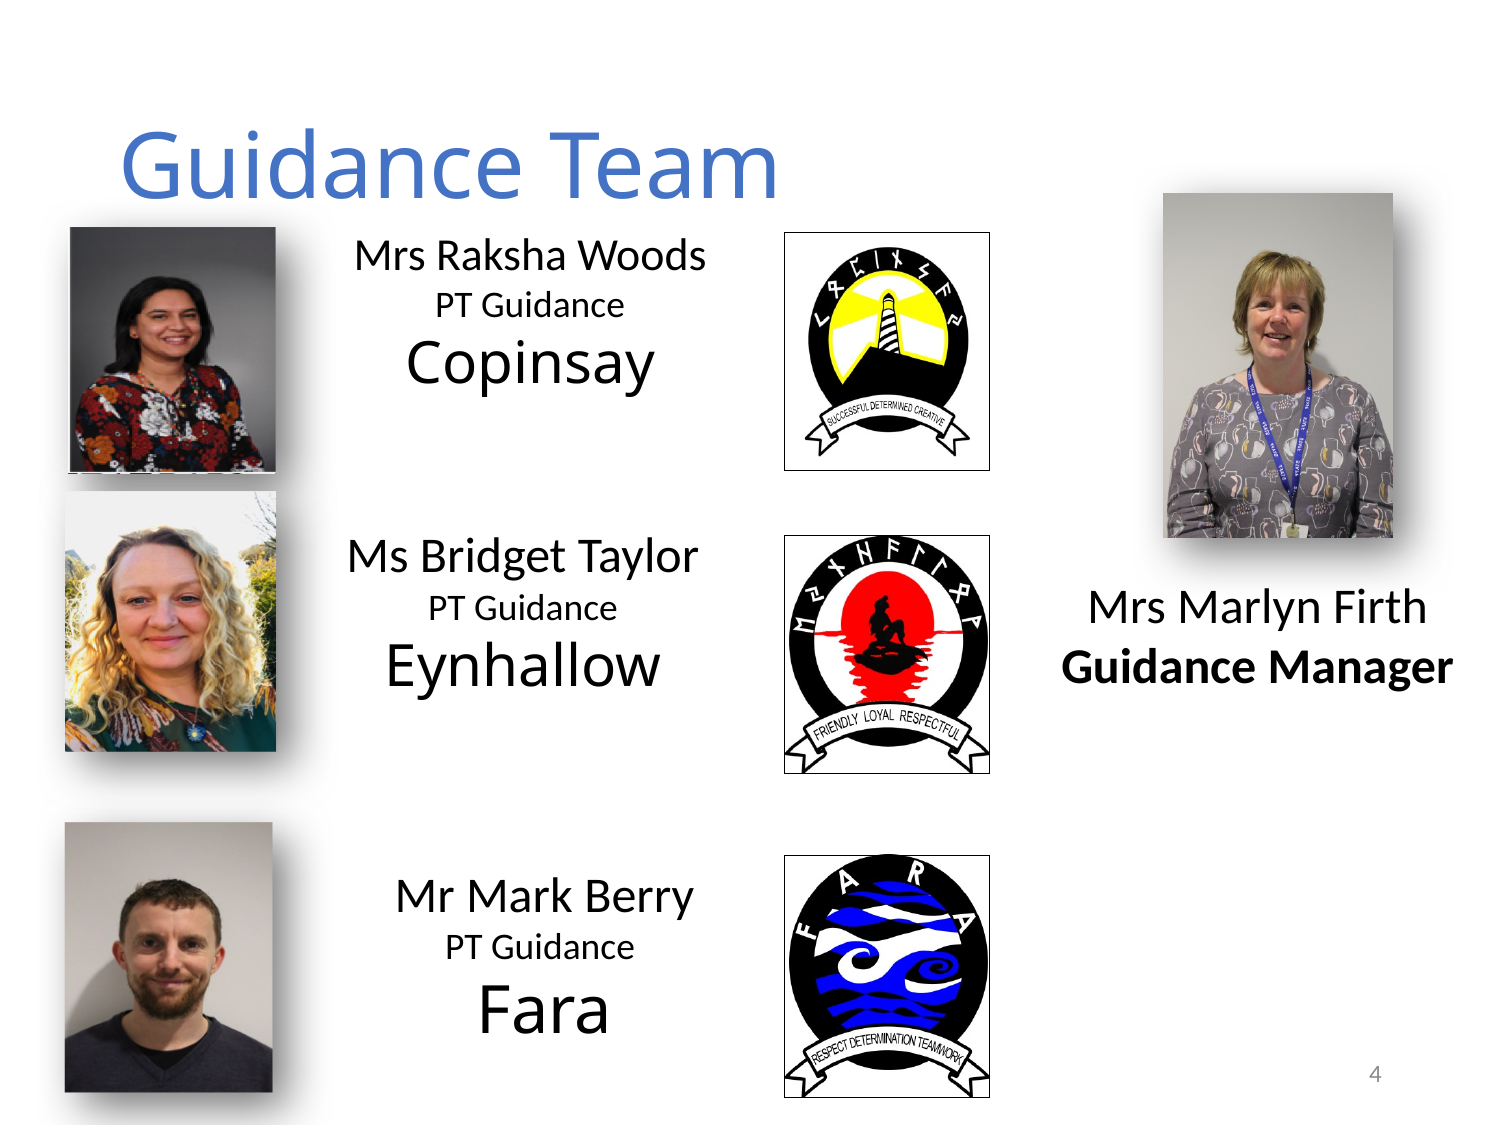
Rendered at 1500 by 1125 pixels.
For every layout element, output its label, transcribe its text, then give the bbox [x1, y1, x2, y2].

picture [784, 854, 990, 1098]
text_box Mr Mark Berry PT Guidance Fara [363, 854, 726, 1055]
picture [1163, 193, 1393, 538]
text_box Mrs Marlyn Firth Guidance Manager [1045, 565, 1470, 701]
picture [784, 535, 990, 774]
title Guidance Team [103, 59, 1397, 278]
picture [63, 822, 273, 1093]
text_box Mrs Raksha Woods PT Guidance Copinsay [335, 217, 726, 403]
picture [64, 491, 278, 752]
slide_number 3 [1059, 1042, 1397, 1103]
picture [784, 232, 990, 471]
text_box Ms Bridget Taylor PT Guidance Eynhallow [324, 515, 722, 705]
picture [68, 227, 276, 474]
